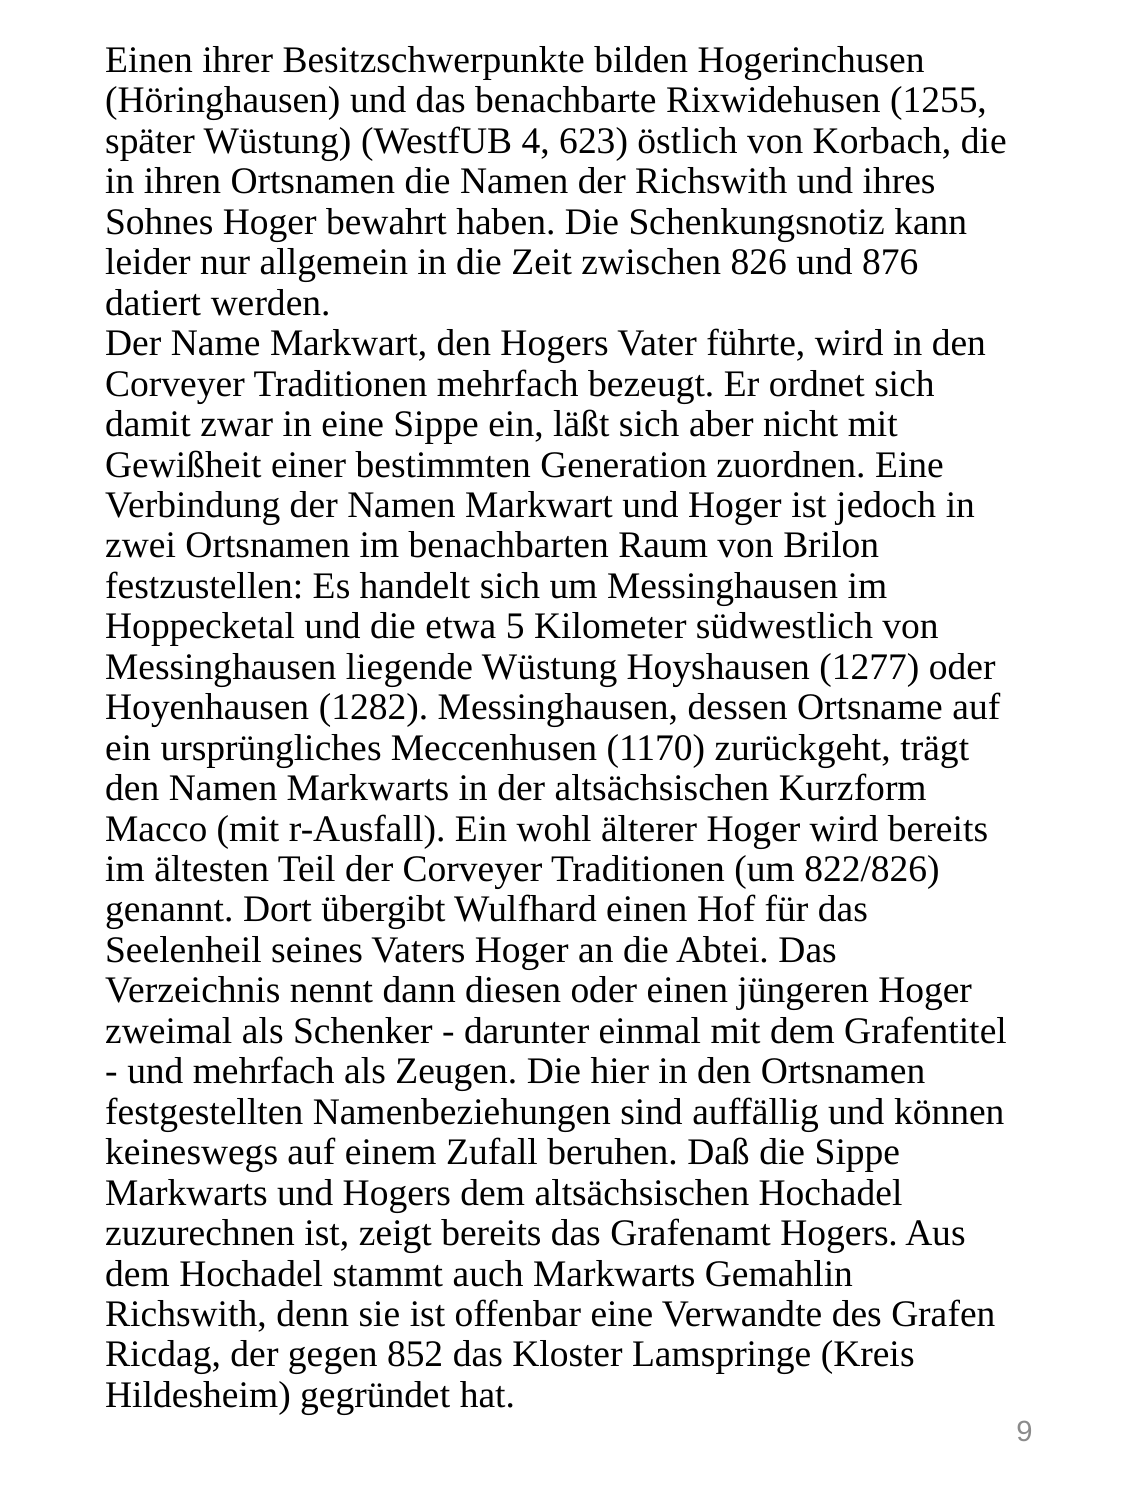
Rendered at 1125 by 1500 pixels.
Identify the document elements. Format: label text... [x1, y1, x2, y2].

title Einen ihrer Besitzschwerpunkte bilden Hogerinchusen (Höringhausen) und das benachbarte Rixwidehusen (1255, später Wüstung) (WestfUB 4, 623) östlich von Korbach, die in ihren Ortsnamen die Namen der Richswith und ihres Sohnes Hoger bewahrt haben. Die Schenkungsnotiz kann leider nur allgemein in die Zeit zwischen 826 und 876 datiert werden. Der Name Markwart, den Hogers Vater führte, wird in den Corveyer Traditionen mehrfach bezeugt. Er ordnet sich damit zwar in eine Sippe ein, läßt sich aber nicht mit Gewißheit einer bestimmten Generation zuordnen. Eine Verbindung der Namen Markwart und Hoger ist jedoch in zwei Ortsnamen im benachbarten Raum von Brilon festzustellen: Es handelt sich um Messinghausen im Hoppecketal und die etwa 5 Kilometer südwestlich von Messing­hausen liegende Wüstung Hoyshausen (1277) oder Hoyenhausen (1282). Messinghausen, dessen Ortsname auf ein ursprüngliches Meccenhusen (1170) zurückgeht, trägt den Namen Markwarts in der altsächsischen Kurzform Macco (mit r-Ausfall). Ein wohl älterer Hoger wird bereits im ältesten Teil der Corveyer Traditionen (um 822/826) genannt. Dort übergibt Wulfhard einen Hof für das Seelenheil seines Vaters Hoger an die Abtei. Das Verzeichnis nennt dann diesen oder einen jüngeren Hoger zweimal als Schenker - darunter einmal mit dem Grafentitel - und mehrfach als Zeugen. Die hier in den Ortsnamen festgestellten Namenbeziehungen sind auffällig und können keineswegs auf einem Zufall beruhen. Daß die Sippe Markwarts und Hogers dem altsächsischen Hochadel zuzurechnen ist, zeigt bereits das Grafenamt Hogers. Aus dem Hochadel stammt auch Markwarts Gemahlin Richswith, denn sie ist offenbar eine Verwandte des Grafen Ricdag, der gegen 852 das Kloster Lamspringe (Kreis Hildesheim) gegründet hat. [90, 32, 1035, 1329]
slide_number 9 [794, 1390, 1048, 1471]
